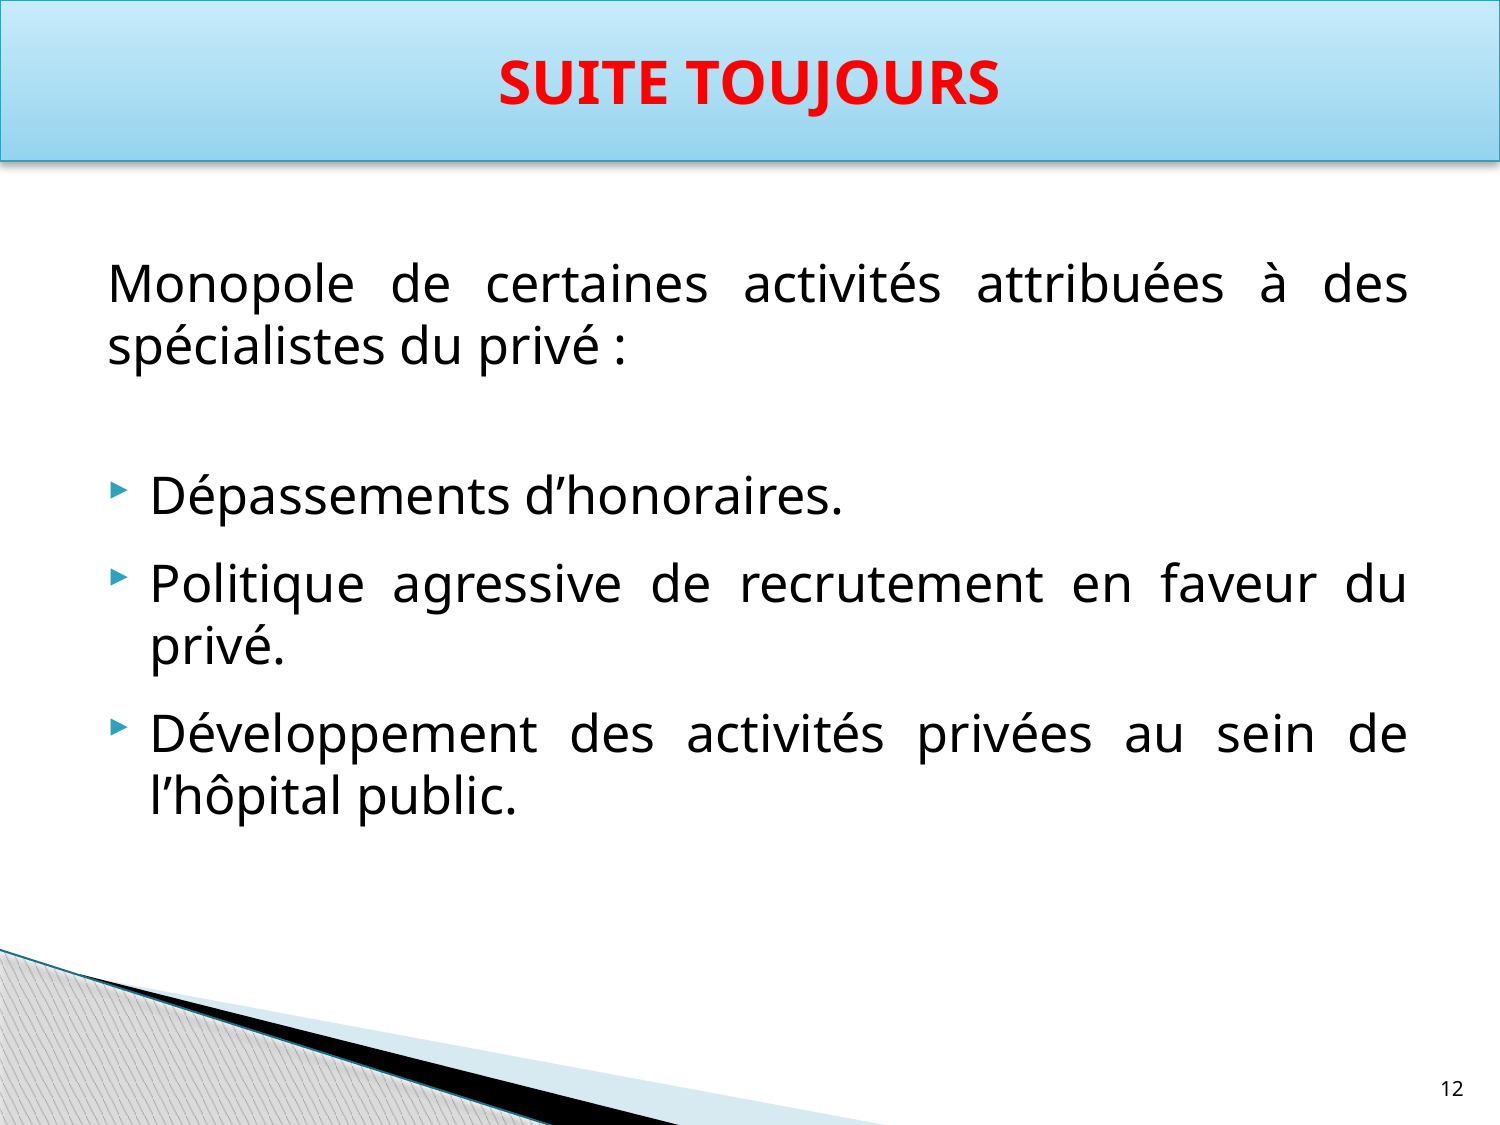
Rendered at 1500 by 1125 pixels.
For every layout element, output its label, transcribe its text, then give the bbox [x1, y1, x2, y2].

list Monopole de certaines activités attribuées à des spécialistes du privé : Dépassements d’honoraires. Politique agressive de recrutement en faveur du privé. Développement des activités privées au sein de l’hôpital public. [75, 243, 1425, 986]
slide_number 12 [1418, 1051, 1479, 1112]
text_box Suite toujours [0, 0, 1500, 162]
